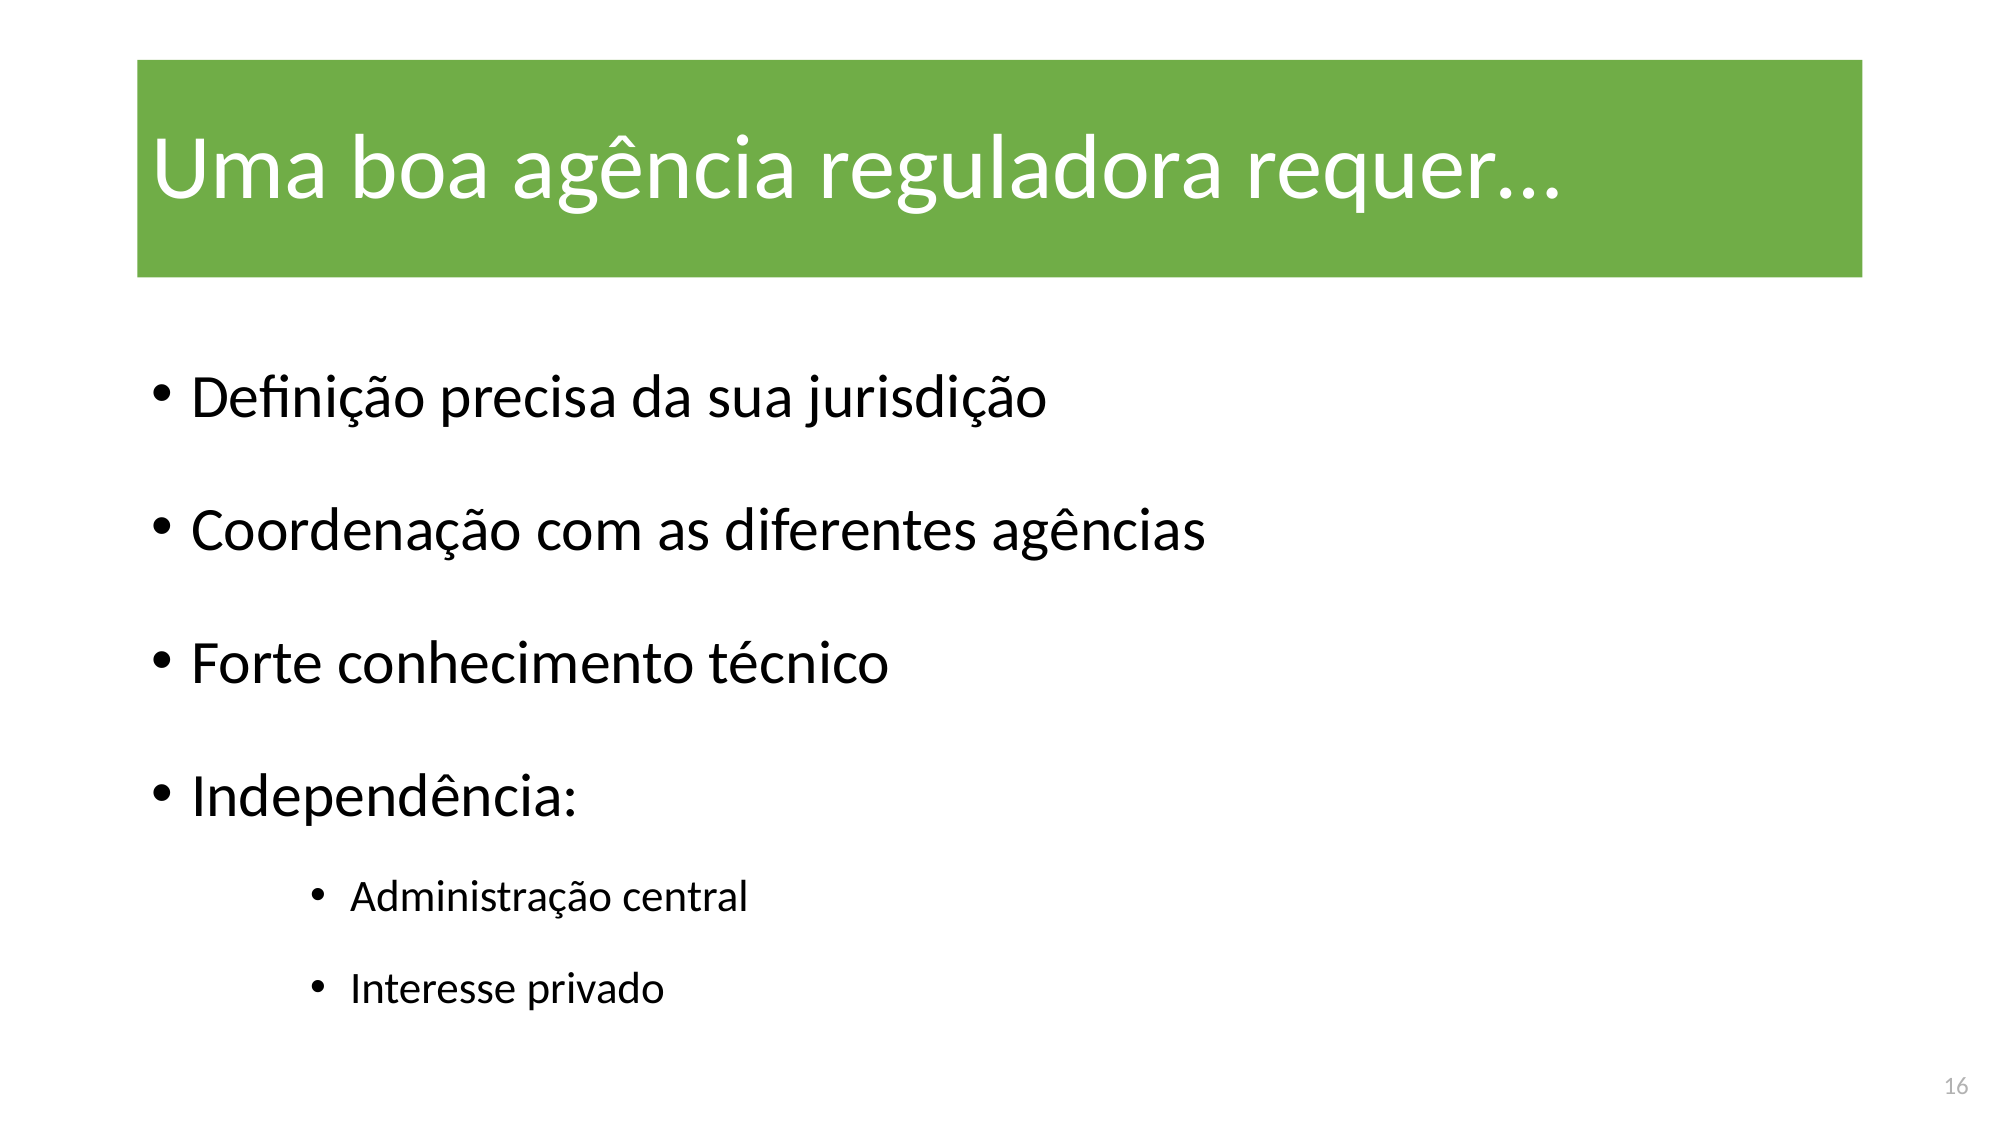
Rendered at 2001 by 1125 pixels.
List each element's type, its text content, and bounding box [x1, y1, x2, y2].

list Definição precisa da sua jurisdição Coordenação com as diferentes agências Forte conhecimento técnico Independência: Administração central Interesse privado [137, 311, 1863, 1026]
title Uma boa agência reguladora requer… [137, 59, 1863, 278]
slide_number 16 [1886, 1054, 1983, 1115]
